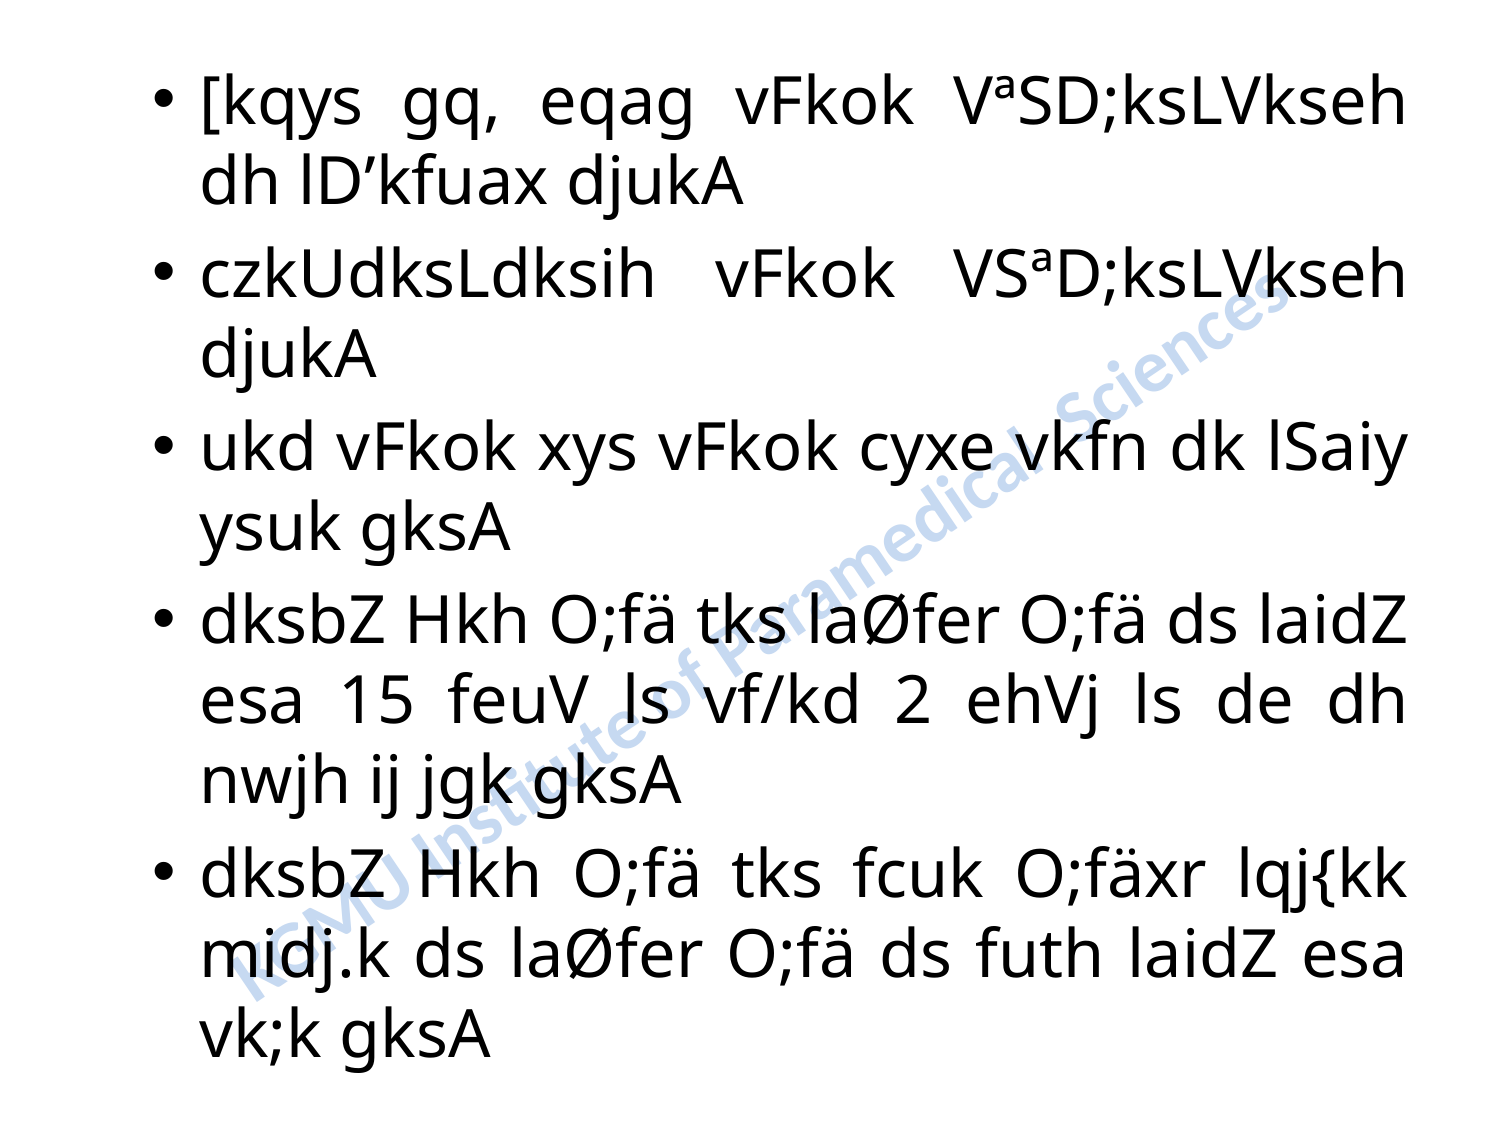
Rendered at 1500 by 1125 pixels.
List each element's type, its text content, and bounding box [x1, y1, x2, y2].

list [kqys gq, eqag vFkok VªSD;ksLVkseh dh lD’kfuax djukA czkUdksLdksih vFkok VSªD;ksLVkseh djukA ukd vFkok xys vFkok cyxe vkfn dk lSaiy ysuk gksA dksbZ Hkh O;fä tks laØfer O;fä ds laidZ esa 15 feuV ls vf/kd 2 ehVj ls de dh nwjh ij jgk gksA dksbZ Hkh O;fä tks fcuk O;fäxr lqj{kk midj.k ds laØfer O;fä ds futh laidZ esa vk;k gksA [62, 50, 1425, 963]
